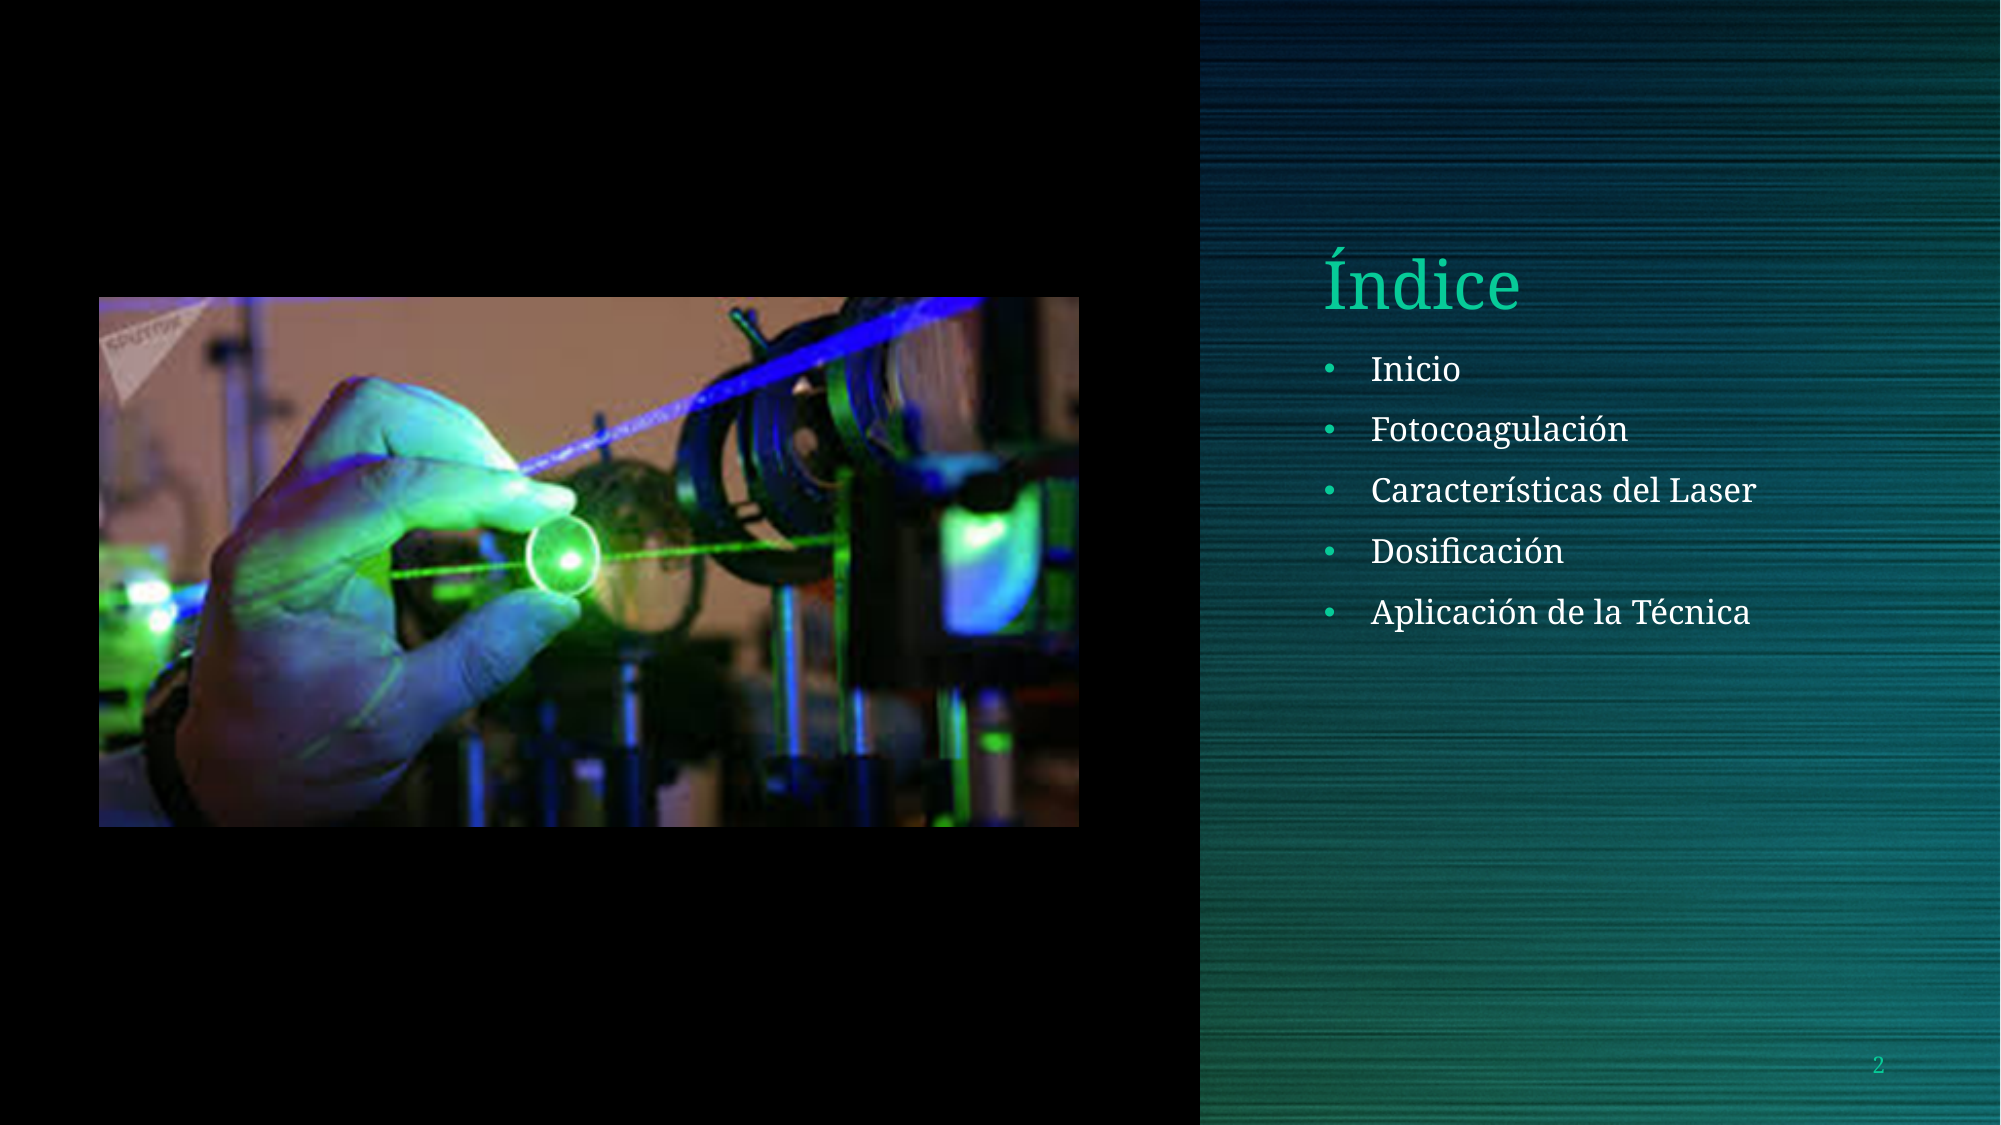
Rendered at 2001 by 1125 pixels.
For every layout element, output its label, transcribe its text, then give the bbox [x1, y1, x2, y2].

list Inicio Fotocoagulación Características del Laser Dosificación Aplicación de la Técnica [1308, 344, 1900, 645]
picture [1200, 0, 2001, 1125]
slide_number 2 [1764, 1047, 1900, 1085]
title Índice [1308, 75, 1900, 330]
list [99, 297, 1079, 827]
